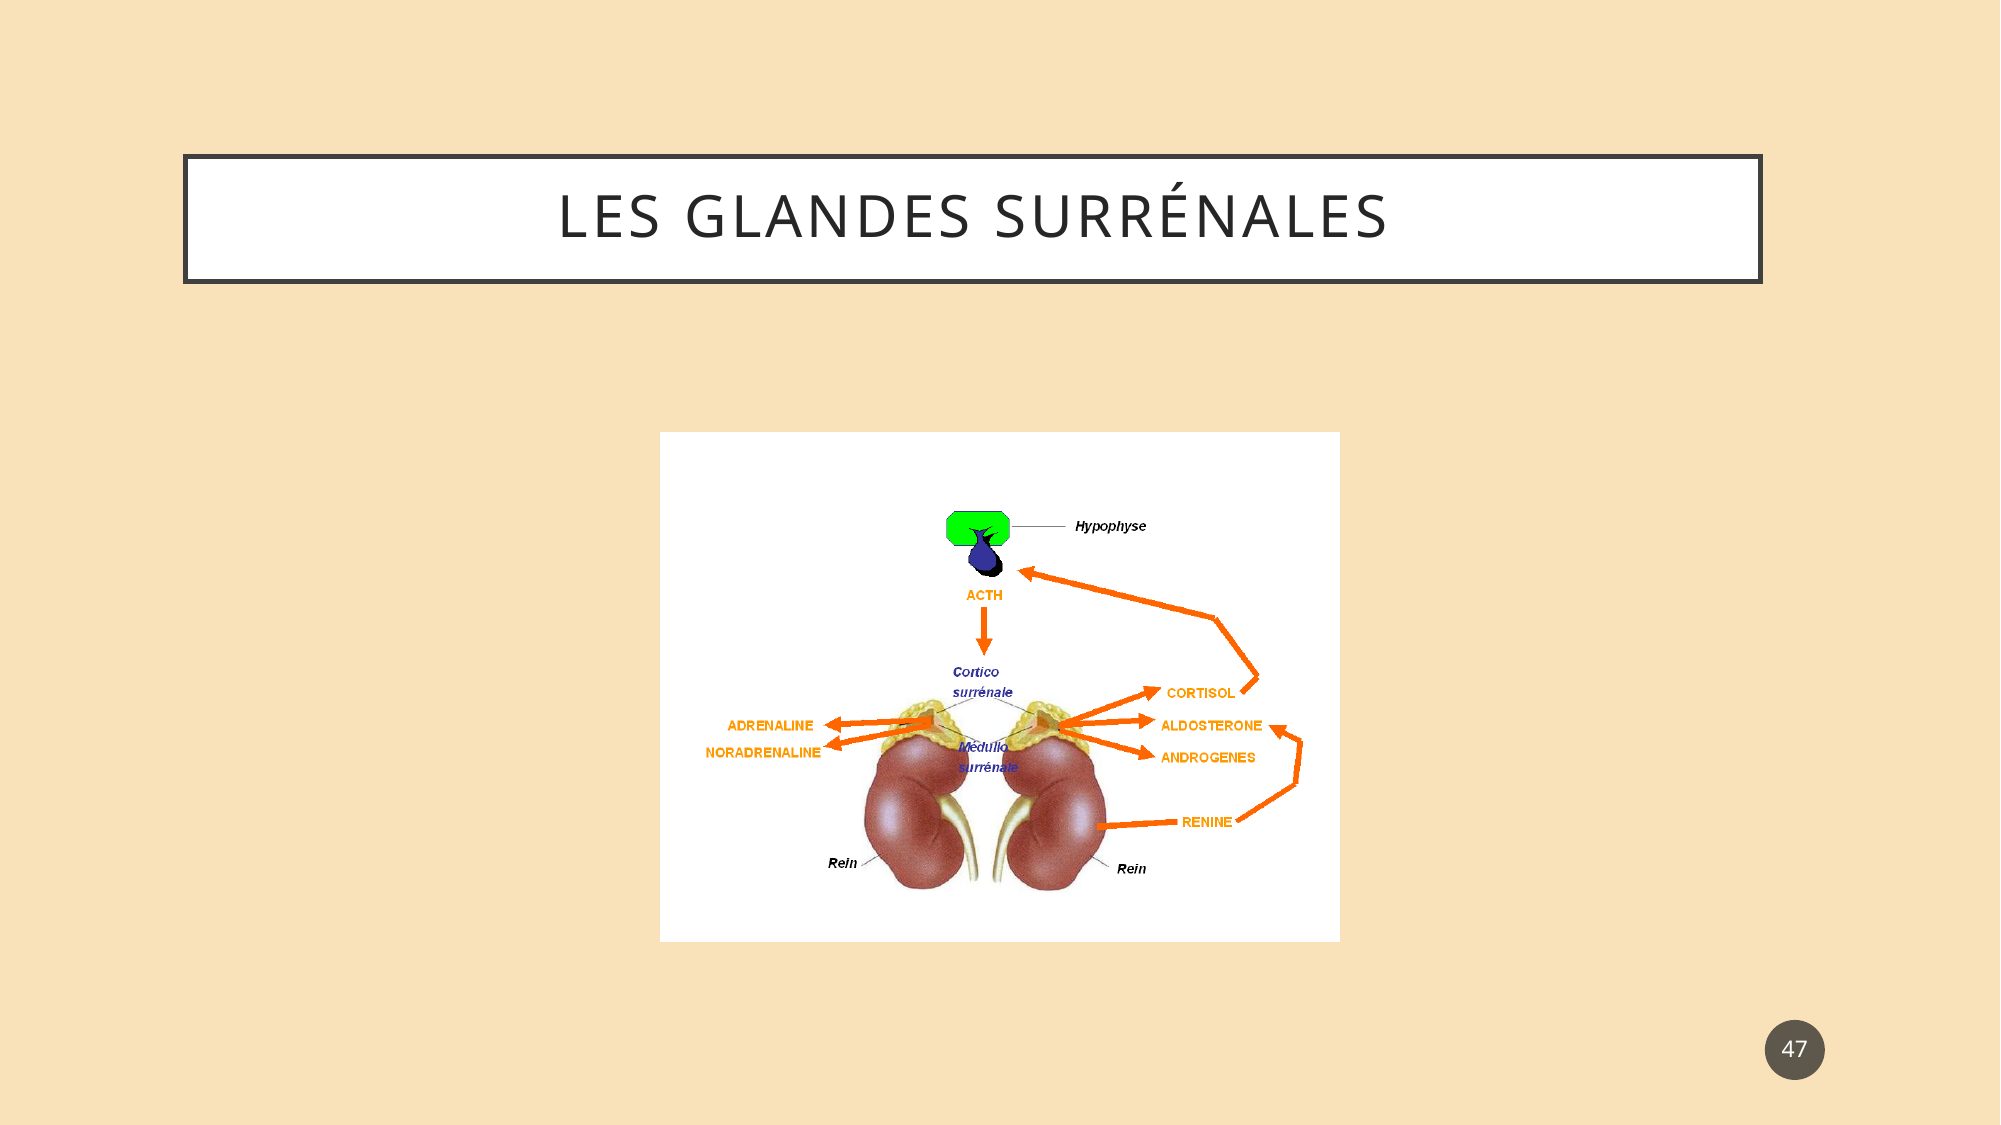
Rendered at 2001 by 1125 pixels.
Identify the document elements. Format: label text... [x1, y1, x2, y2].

slide_number 47 [1764, 1019, 1825, 1080]
title Les glandes surrénales [183, 154, 1763, 284]
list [660, 432, 1340, 942]
